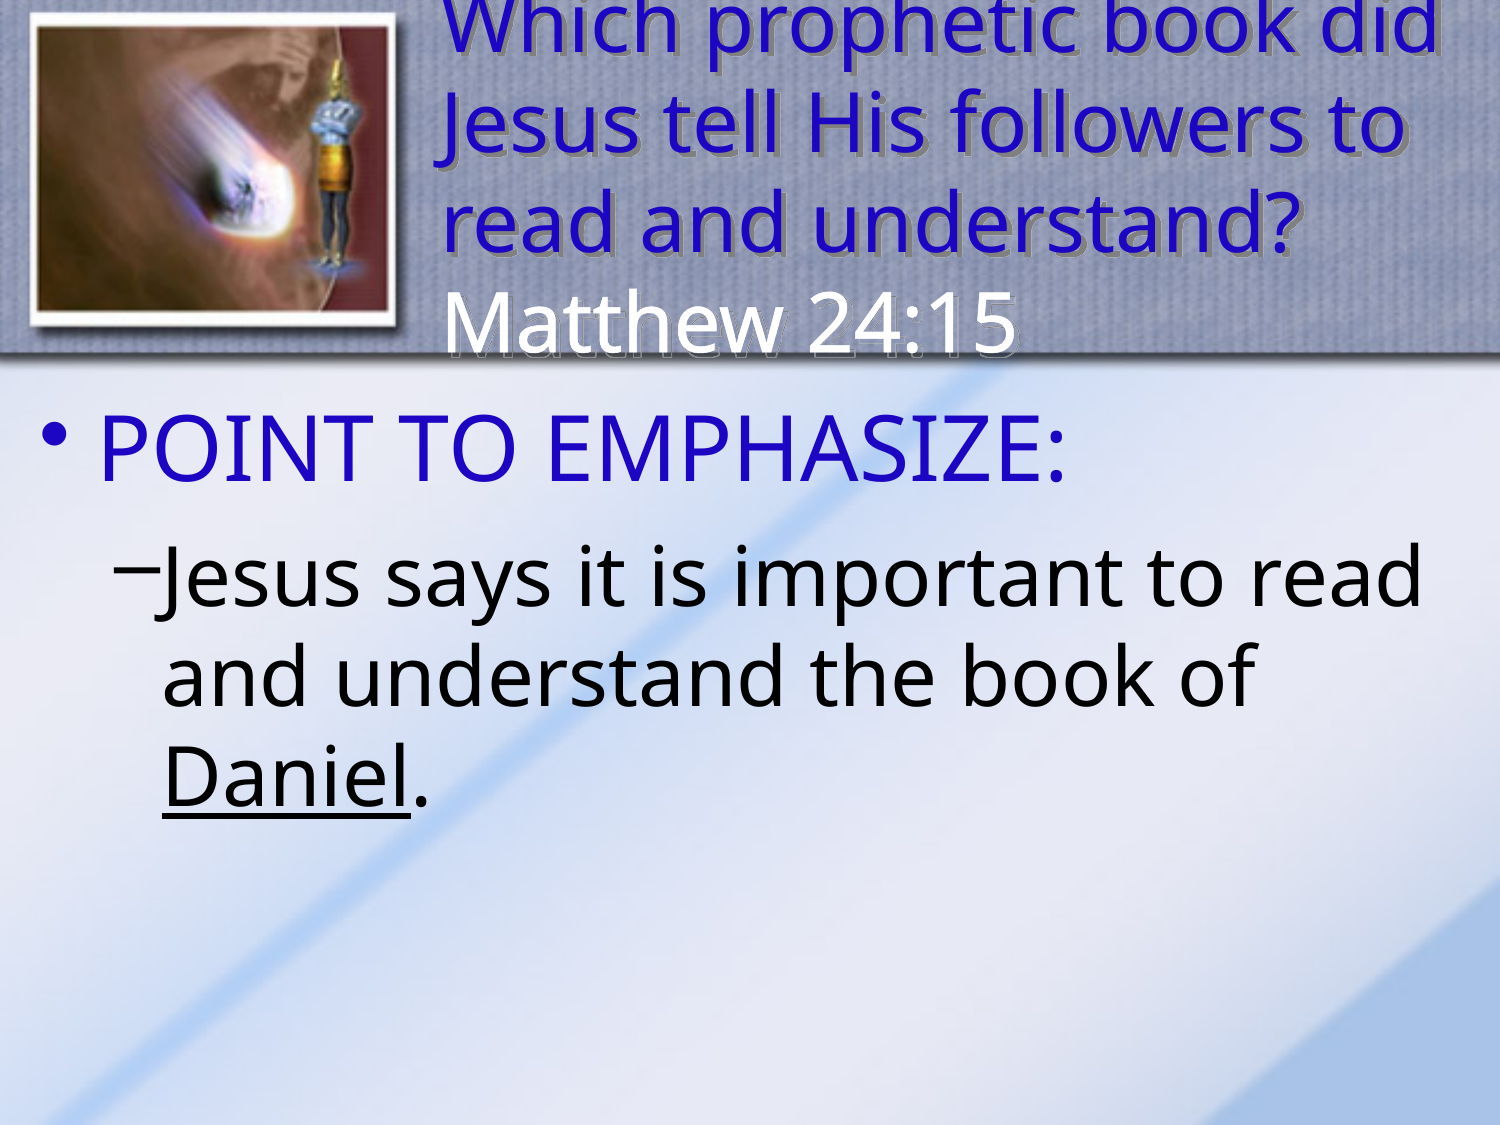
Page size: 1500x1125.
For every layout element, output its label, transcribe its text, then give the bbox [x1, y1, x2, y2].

list POINT TO EMPHASIZE: Jesus says it is important to read and understand the book of Daniel. [24, 382, 1476, 1125]
picture [0, 0, 1500, 1125]
title Which prophetic book did Jesus tell His followers to read and understand? Matthew 24:15 [424, 74, 1476, 263]
